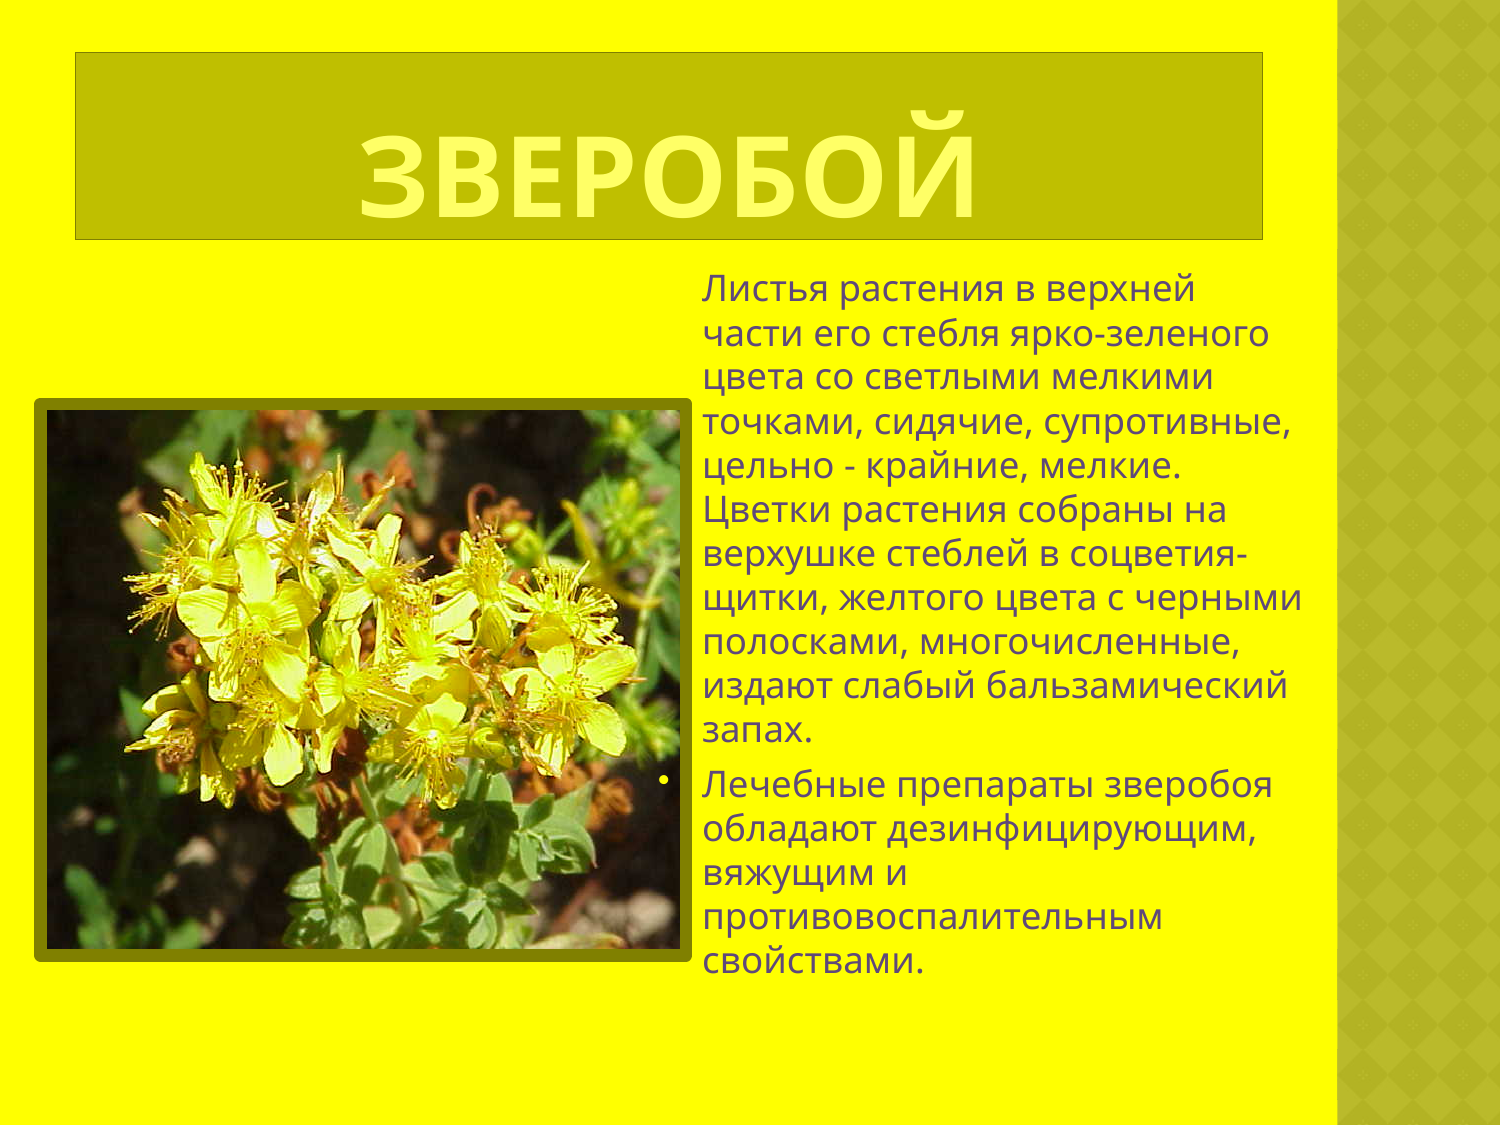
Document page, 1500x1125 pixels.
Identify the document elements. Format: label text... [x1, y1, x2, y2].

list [46, 409, 681, 950]
list Листья растения в верхней части его стебля ярко-зеленого цвета со светлыми мелкими точками, сидячие, супротивные, цельно - крайние, мелкие. Цветки растения собраны на верхушке стеблей в соцветия- щитки, желтого цвета с черными полосками, многочисленные, издают слабый бальзамический запах. Лечебные препараты зверобоя обладают дезинфицирующим, вяжущим и противовоспалительным свойствами. [644, 257, 1322, 1001]
title ЗВЕРОБОЙ [75, 52, 1263, 240]
